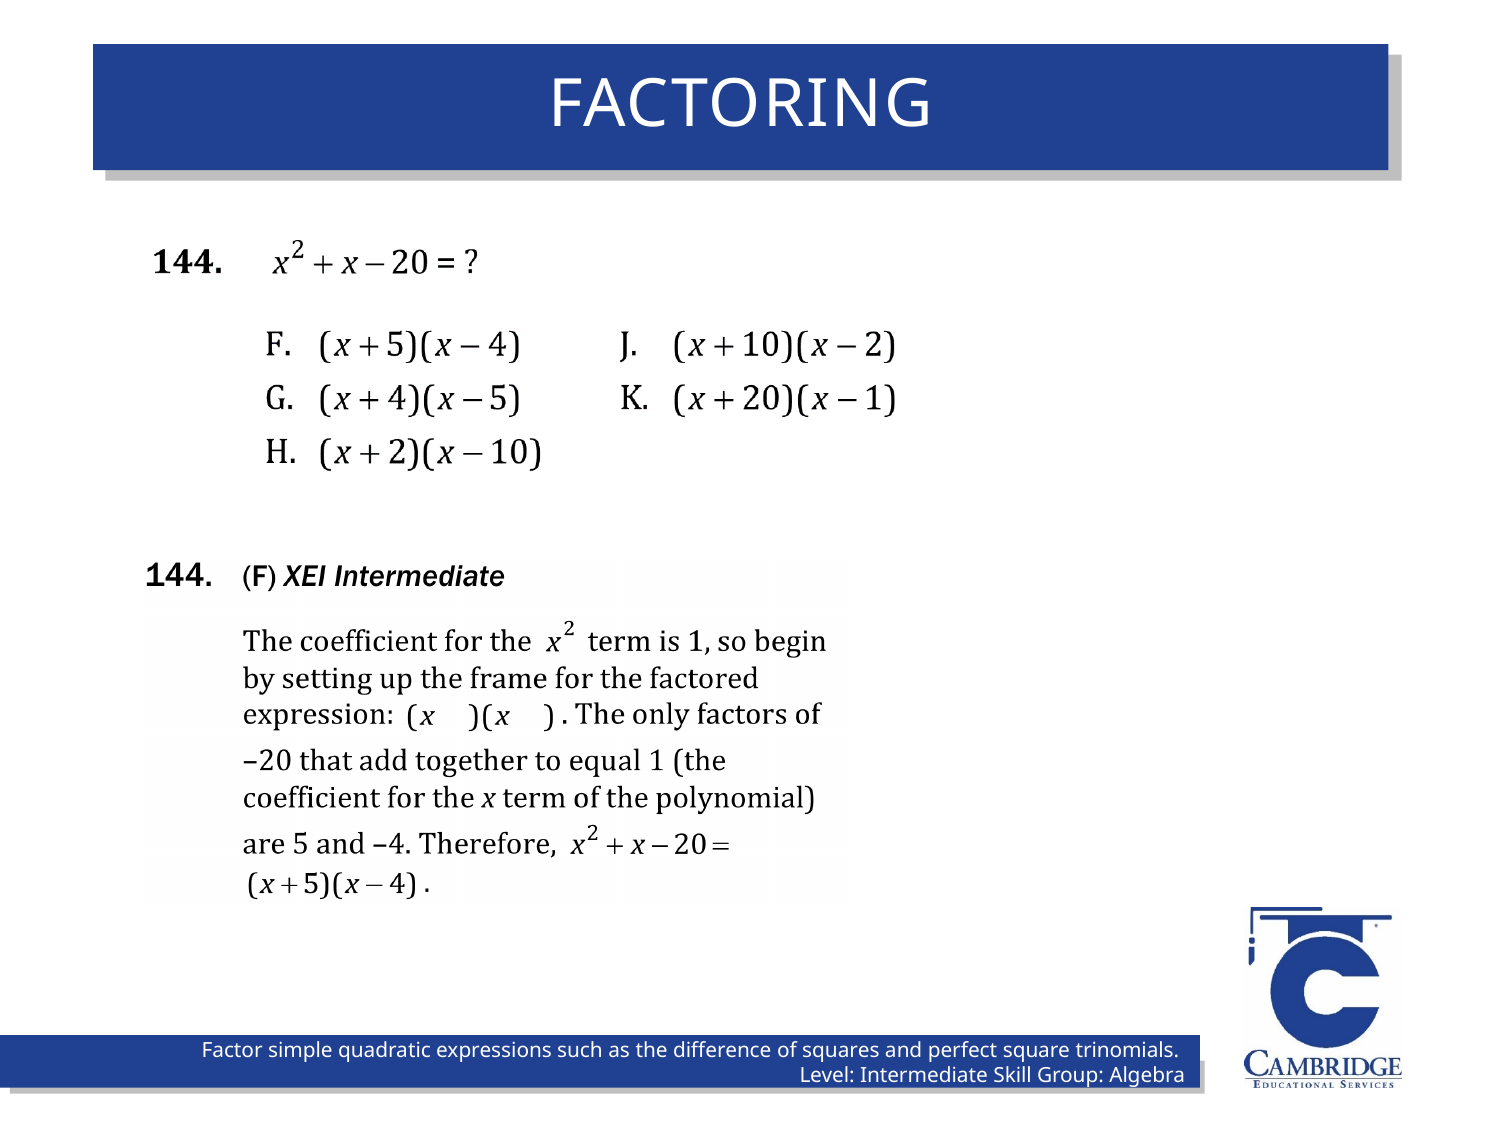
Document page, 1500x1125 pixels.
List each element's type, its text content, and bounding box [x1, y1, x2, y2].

text_box [104, 53, 1403, 182]
picture [1244, 907, 1403, 1088]
picture [151, 219, 903, 483]
title Factoring [93, 44, 1389, 171]
footer Factor simple quadratic expressions such as the difference of squares and perfect square trinomials. Level: Intermediate Skill Group: Algebra [0, 1035, 1200, 1088]
picture [140, 553, 855, 910]
text_box [9, 1059, 1206, 1095]
